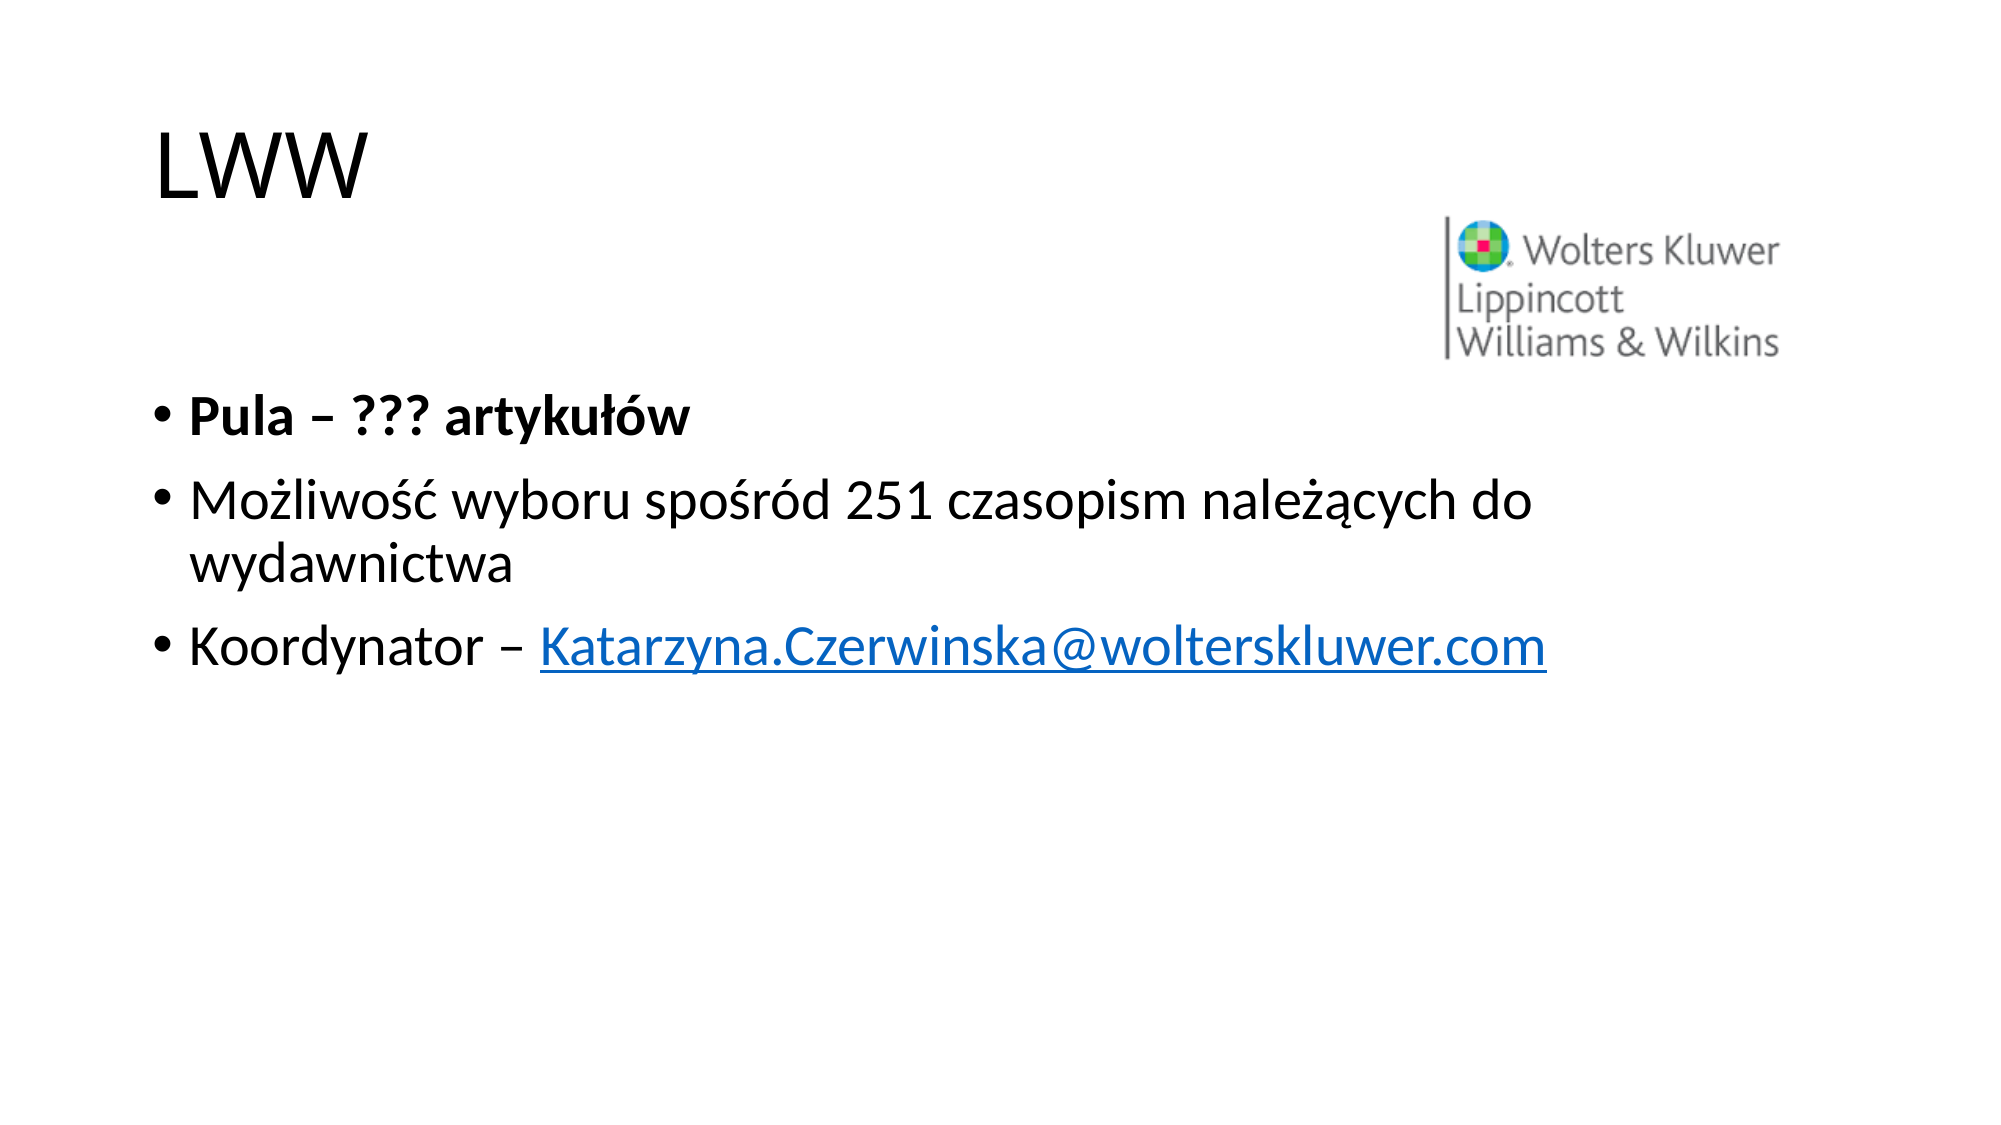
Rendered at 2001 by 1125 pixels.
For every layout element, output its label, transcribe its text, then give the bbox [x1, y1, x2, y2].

picture [1437, 117, 1790, 470]
list Pula – ??? artykułów Możliwość wyboru spośród 251 czasopism należących do wydawnictwa Koordynator – Katarzyna.Czerwinska@wolterskluwer.com [137, 377, 1863, 1024]
title LWW [137, 59, 1863, 278]
